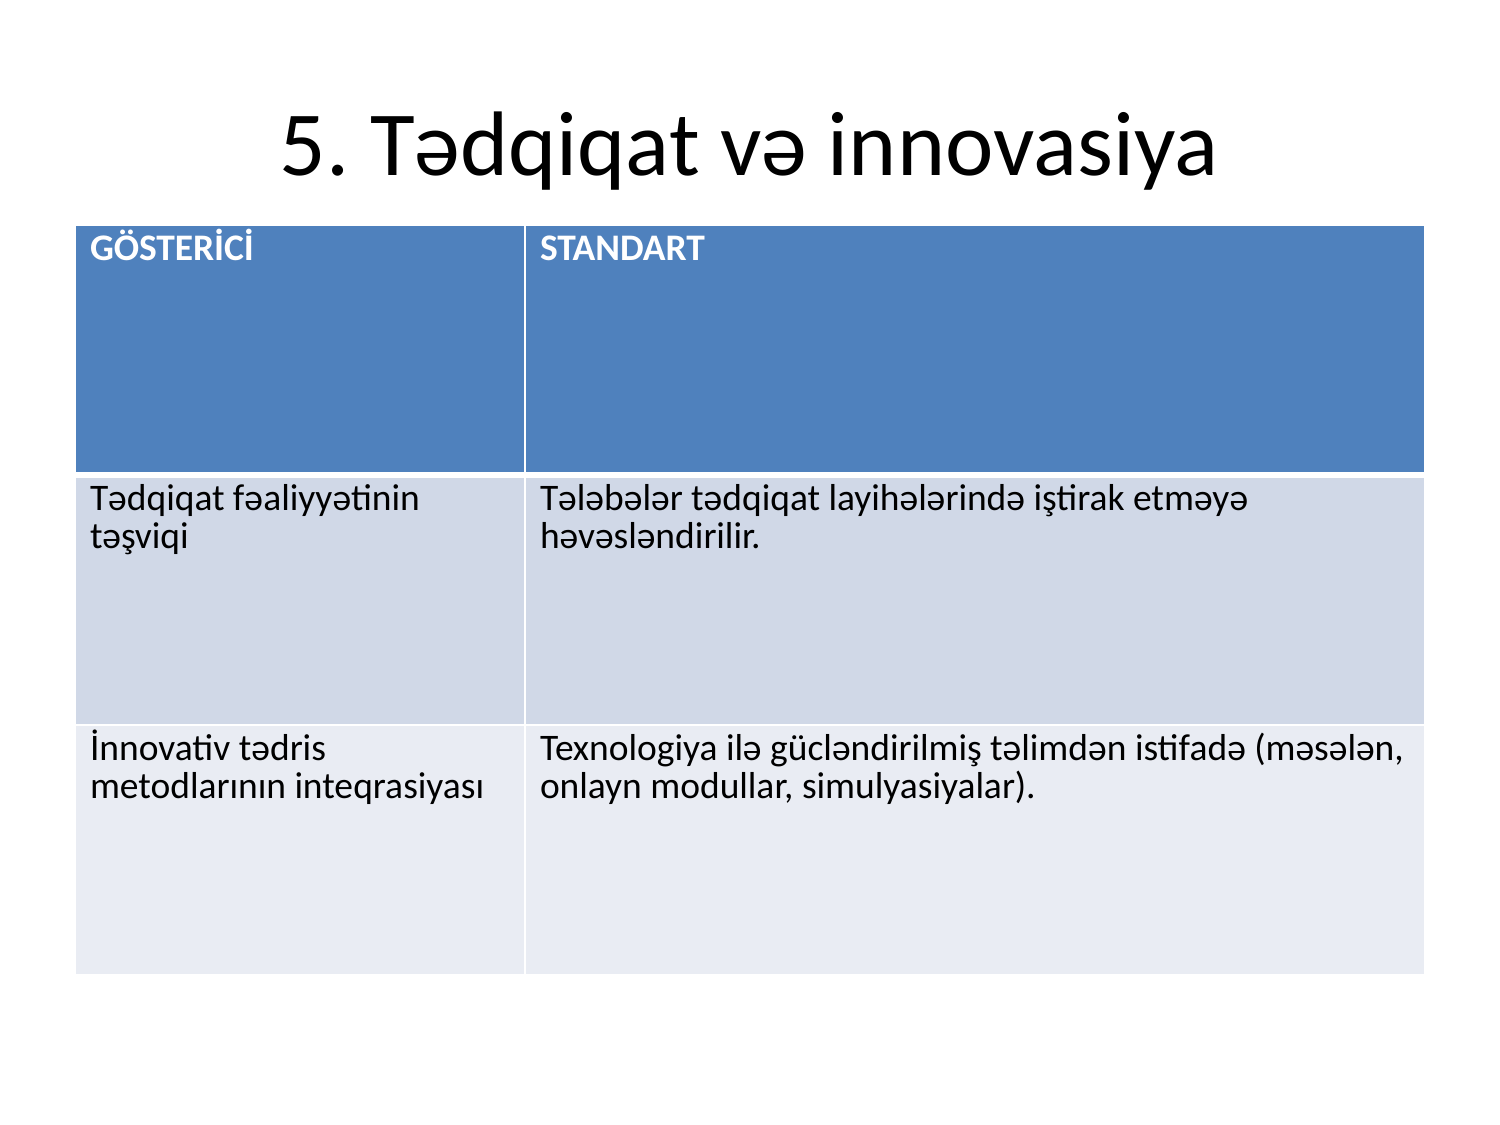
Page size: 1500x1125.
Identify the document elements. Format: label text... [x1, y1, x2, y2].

table_cell Tədqiqat fəaliyyətinin təşviqi [76, 478, 524, 724]
table_cell İnnovativ tədris metodlarının inteqrasiyası [76, 726, 524, 974]
table_cell Tələbələr tədqiqat layihələrində iştirak etməyə həvəsləndirilir. [526, 478, 1424, 724]
table_header GÖSTERİCİ [76, 226, 524, 472]
table_header STANDART [526, 226, 1424, 472]
table_cell Texnologiya ilə gücləndirilmiş təlimdən istifadə (məsələn, onlayn modullar, simulyasiyalar). [526, 726, 1424, 974]
title 5. Tədqiqat və innovasiya [75, 45, 1425, 224]
